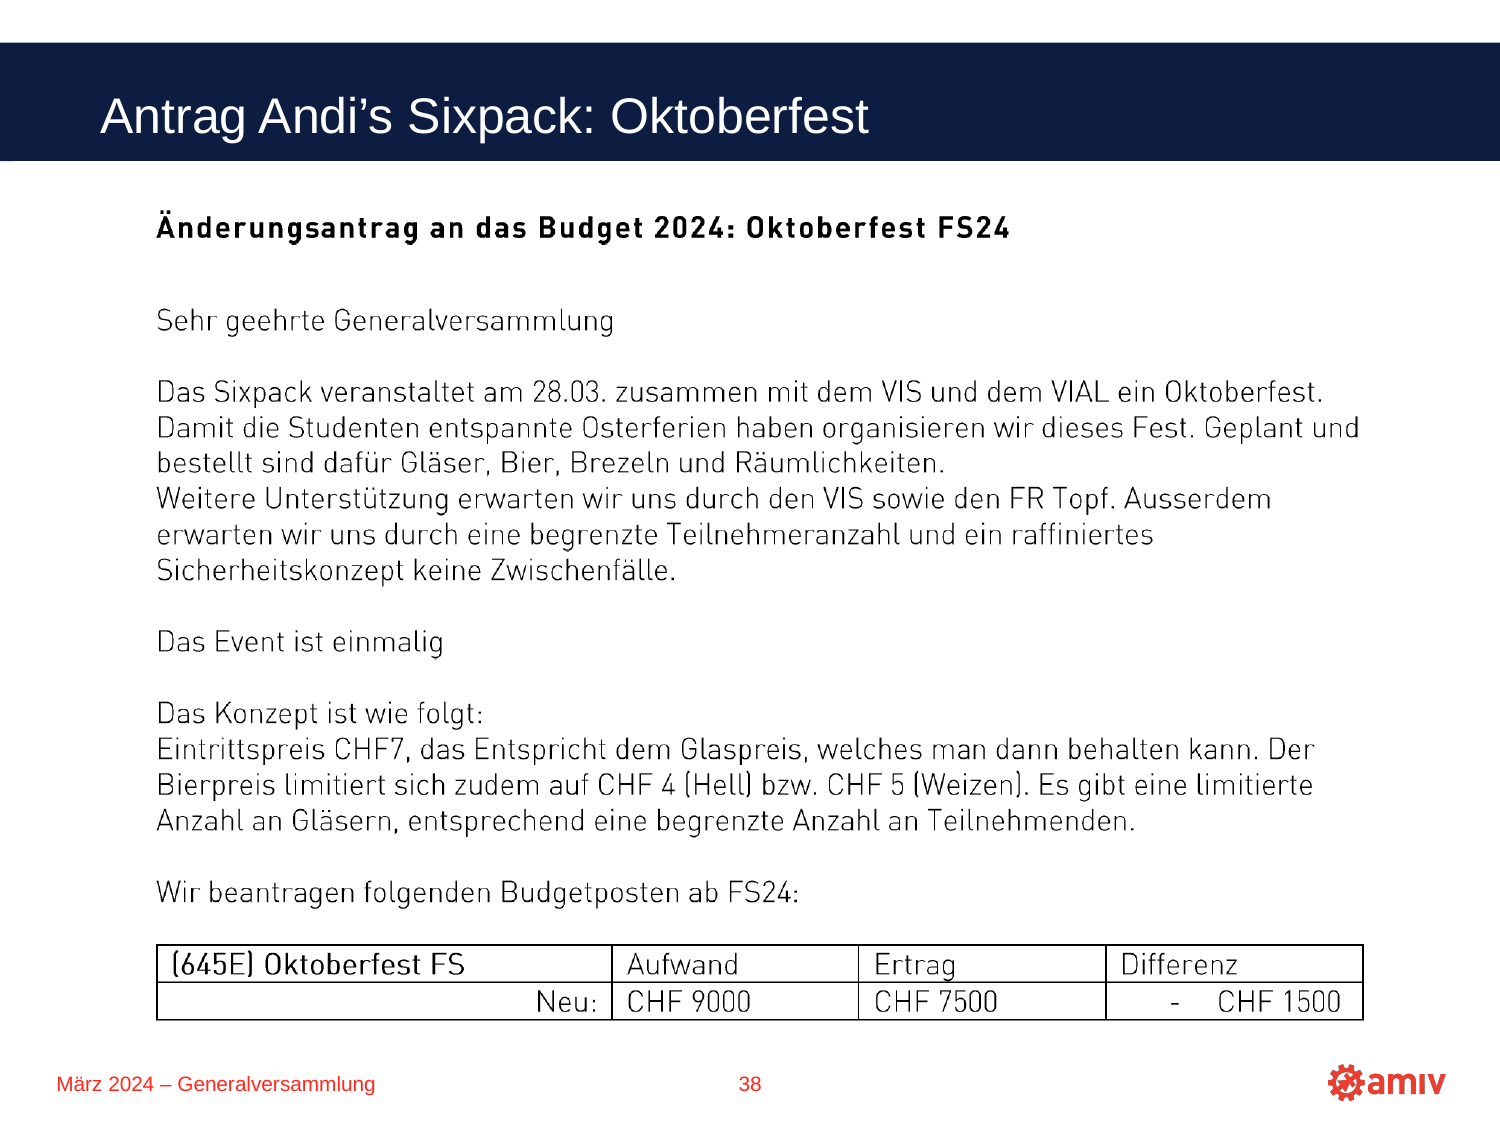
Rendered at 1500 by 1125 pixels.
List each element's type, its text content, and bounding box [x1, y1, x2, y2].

picture [0, 161, 1500, 1114]
list Antrag Andi’s Sixpack: Oktoberfest [48, 59, 1071, 160]
